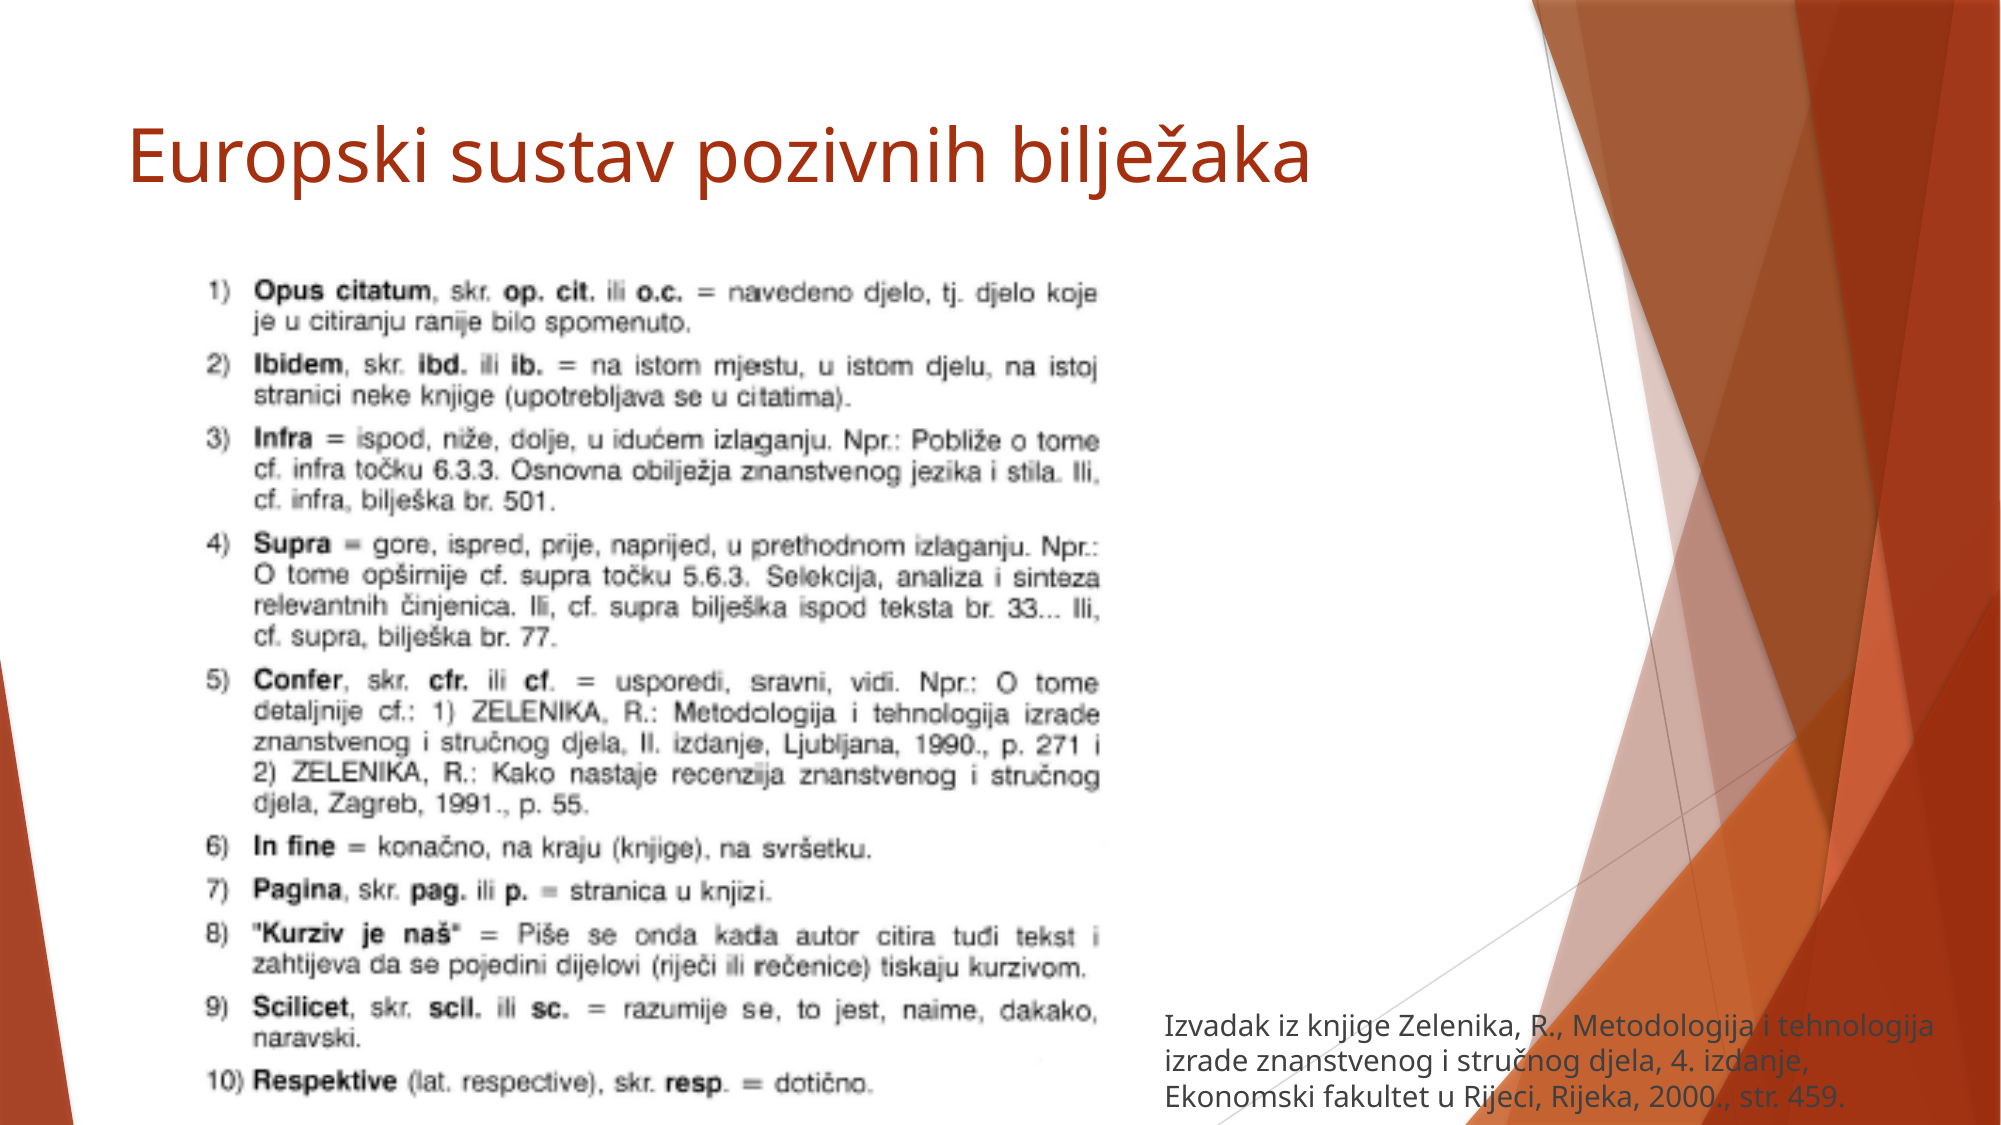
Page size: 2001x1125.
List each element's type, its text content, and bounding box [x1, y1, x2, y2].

title Europski sustav pozivnih bilježaka [111, 99, 1522, 317]
list Izvadak iz knjige Zelenika, R., Metodologija i tehnologija izrade znanstvenog i stručnog djela, 4. izdanje, Ekonomski fakultet u Rijeci, Rijeka, 2000., str. 459. [1149, 999, 1955, 1125]
picture [194, 268, 1128, 1105]
